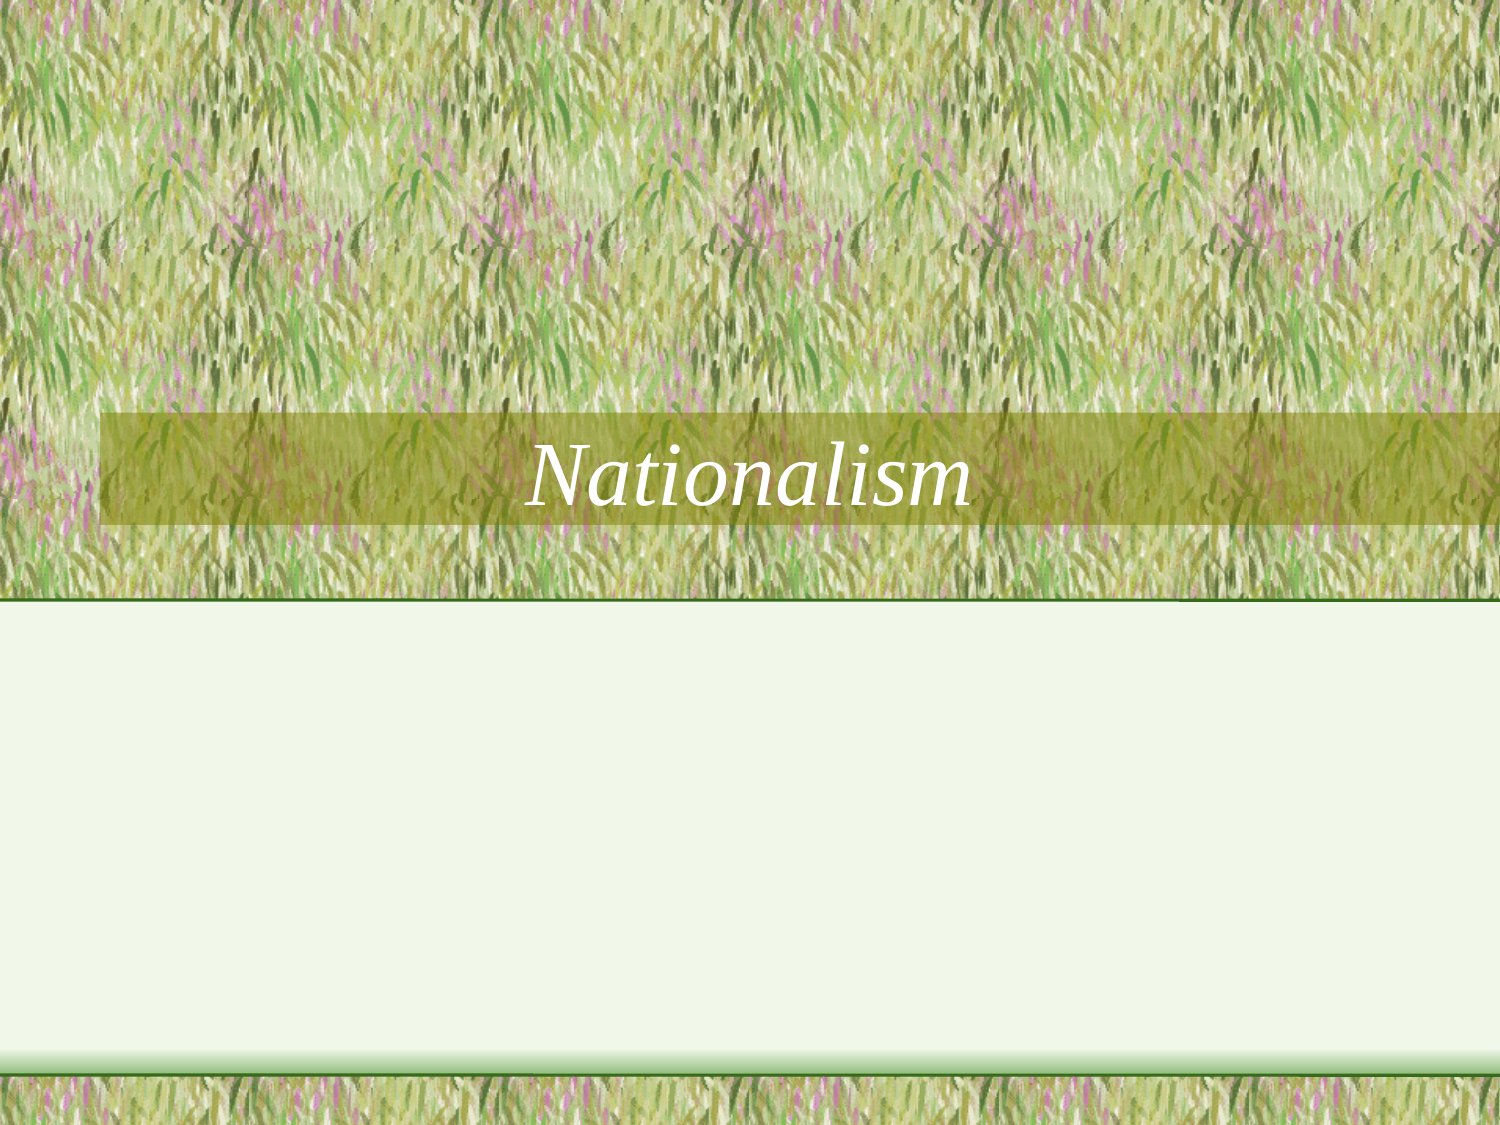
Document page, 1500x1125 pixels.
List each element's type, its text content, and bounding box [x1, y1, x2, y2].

picture [0, 1077, 1500, 1125]
picture [0, 0, 1500, 598]
title Nationalism [112, 375, 1388, 563]
